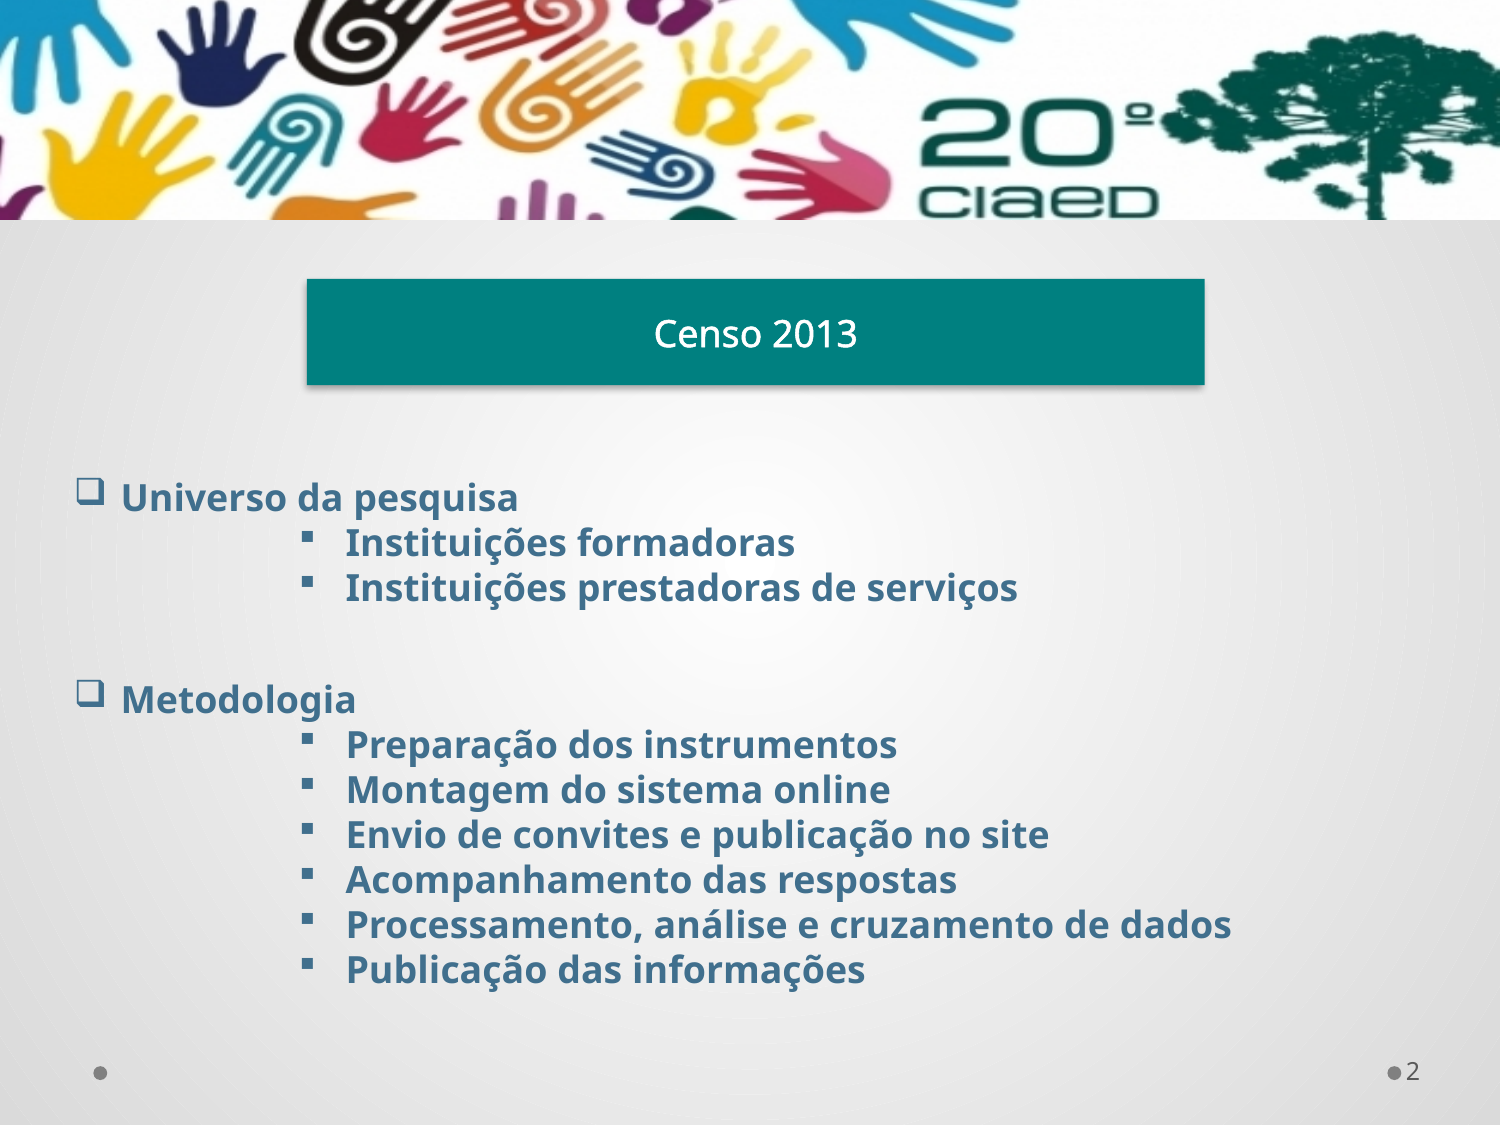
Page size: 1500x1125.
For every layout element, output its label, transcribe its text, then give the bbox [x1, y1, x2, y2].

picture [0, 0, 1500, 221]
text_box Censo 2013 [305, 277, 1207, 387]
text_box Metodologia Preparação dos instrumentos Montagem do sistema online Envio de convites e publicação no site Acompanhamento das respostas Processamento, análise e cruzamento de dados Publicação das informações [58, 668, 1258, 999]
slide_number 2 [1401, 1042, 1494, 1103]
text_box Universo da pesquisa Instituições formadoras Instituições prestadoras de serviços [58, 466, 1187, 617]
